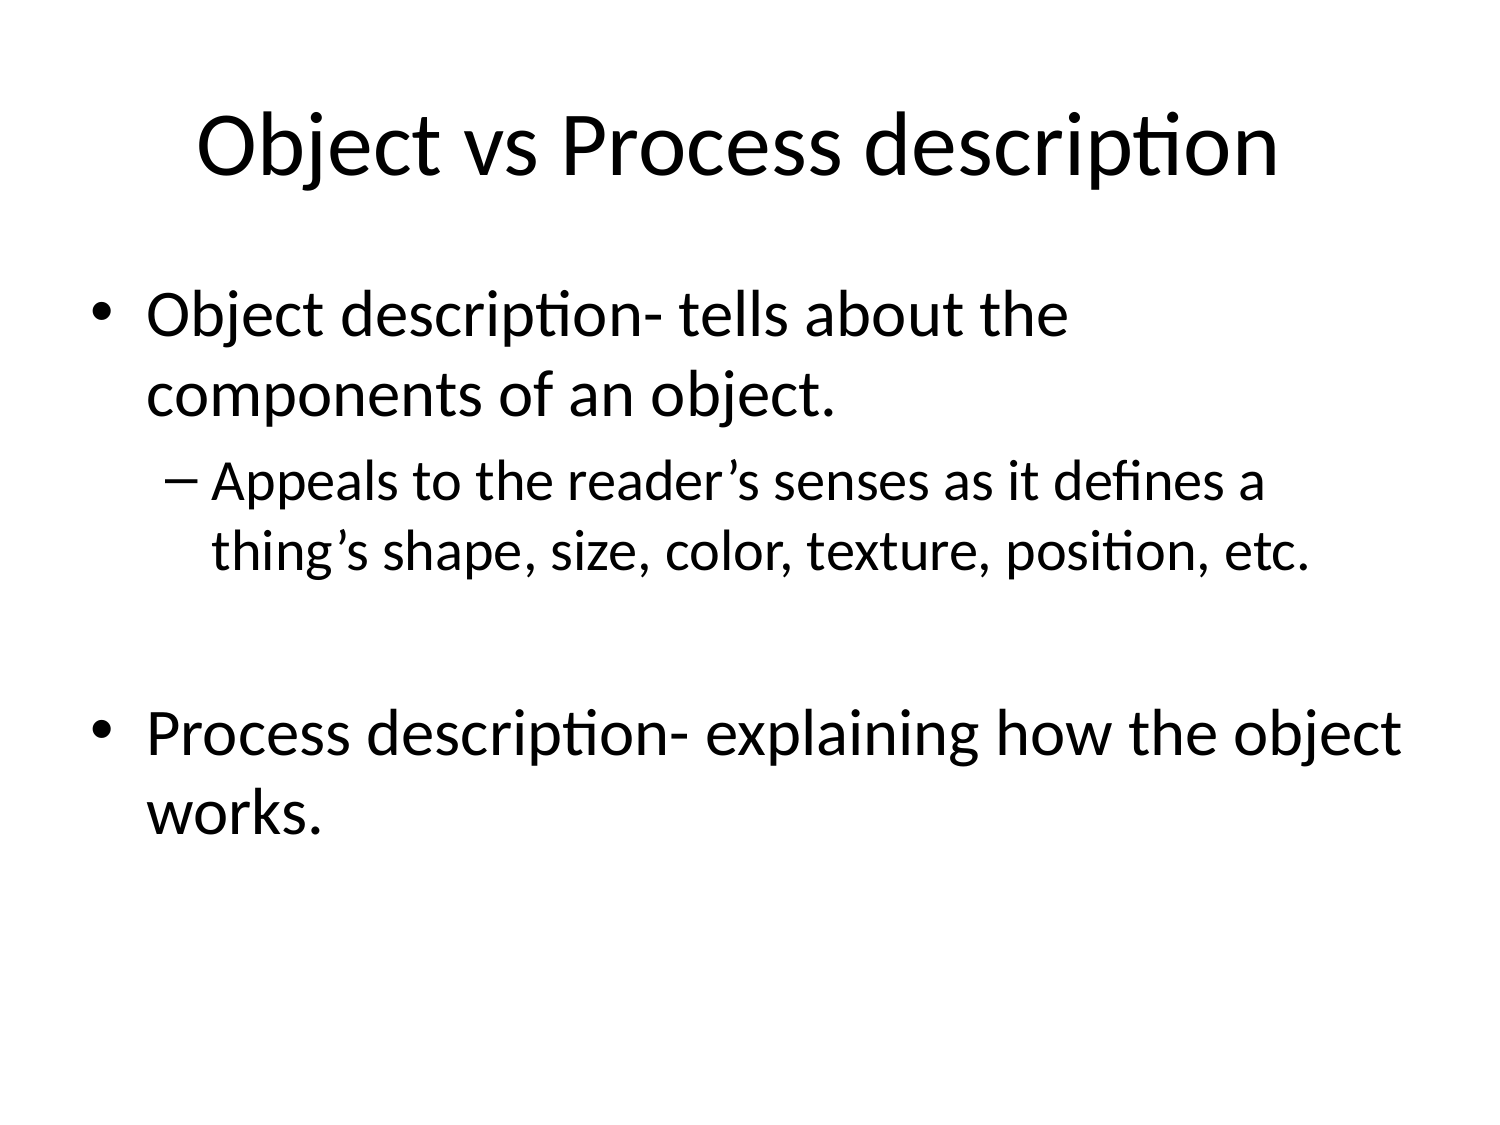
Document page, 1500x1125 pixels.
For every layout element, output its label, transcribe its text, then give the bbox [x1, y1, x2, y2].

title Object vs Process description [75, 45, 1425, 233]
list Object description- tells about the components of an object. Appeals to the reader’s senses as it defines a thing’s shape, size, color, texture, position, etc. Process description- explaining how the object works. [75, 262, 1425, 1005]
